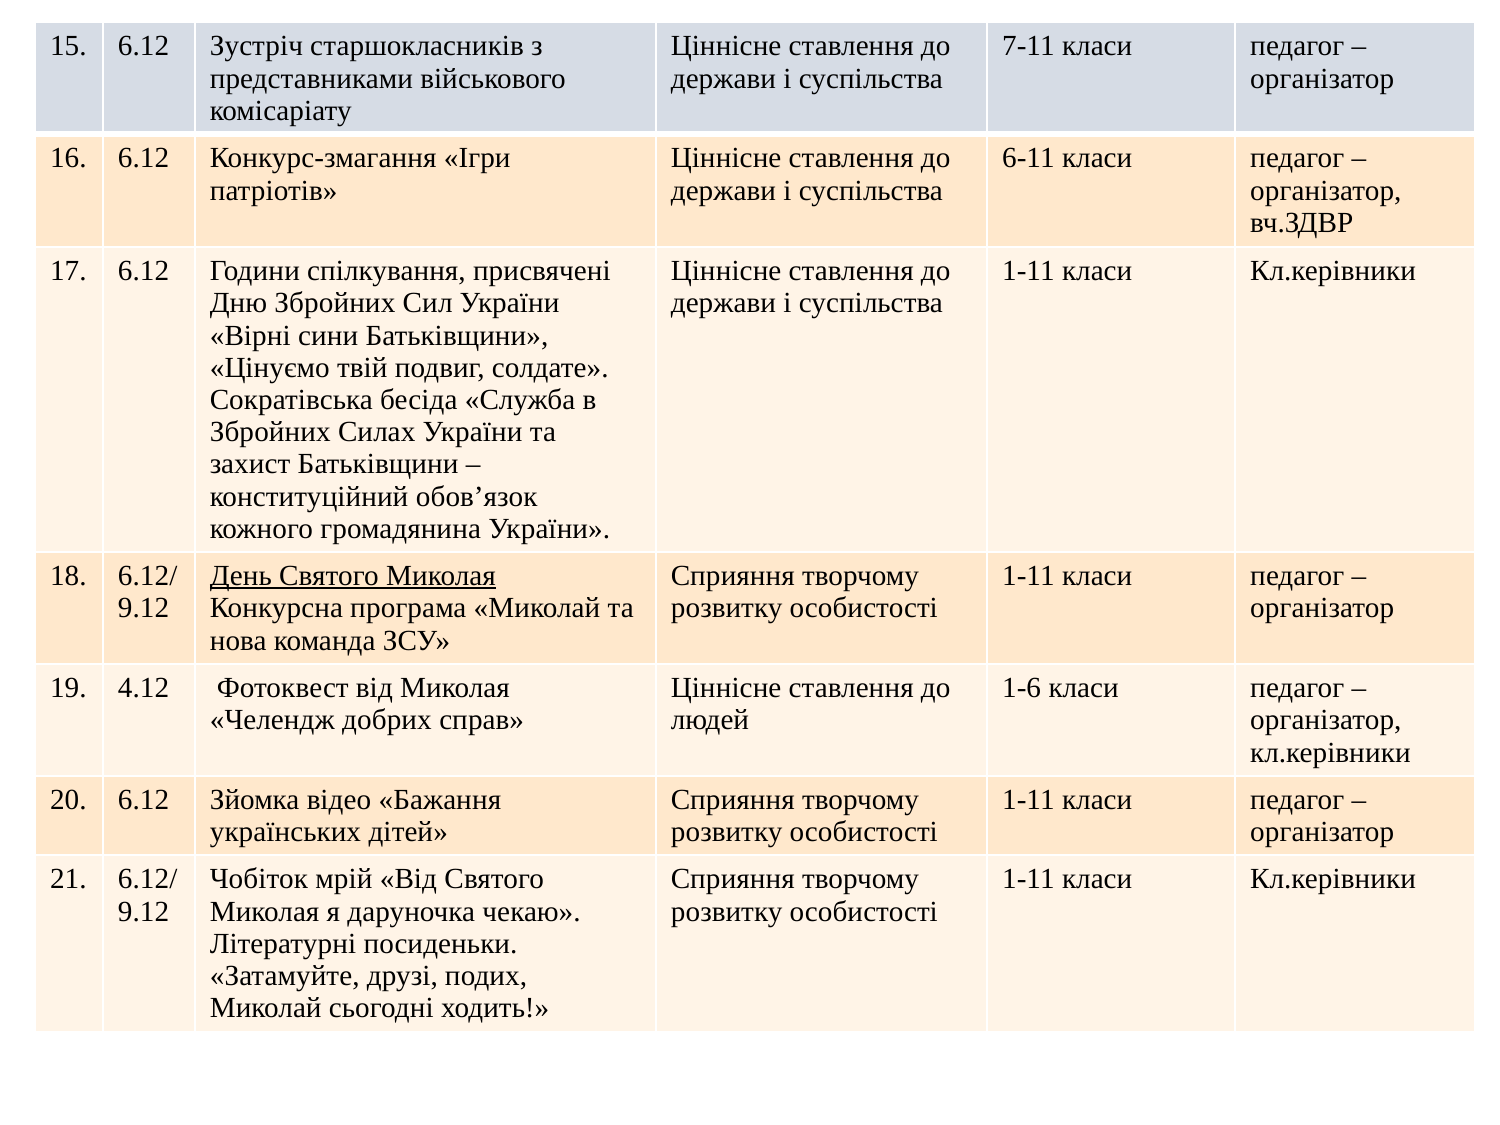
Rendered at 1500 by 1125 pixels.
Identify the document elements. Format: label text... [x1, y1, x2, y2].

table_cell Сприяння творчому розвитку особистості [657, 856, 986, 1031]
table_cell 6.12 [104, 777, 194, 854]
table_cell Зйомка відео «Бажання українських дітей» [196, 777, 655, 854]
table_cell Години спілкування, присвячені Дню Збройних Сил України «Вірні сини Батьківщини», «Цінуємо твій подвиг, солдате». Сократівська бесіда «Служба в Збройних Силах України та захист Батьківщини – конституційний обовʼязок кожного громадянина України». [196, 248, 655, 551]
table_header Зустріч старшокласників з представниками військового комісаріату [196, 23, 655, 131]
table_header 15. [36, 23, 102, 131]
table_cell 1-11 класи [988, 248, 1234, 551]
table_cell Ціннісне ставлення до держави і суспільства [657, 248, 986, 551]
table_cell 1-11 класи [988, 777, 1234, 854]
table_cell Кл.керівники [1236, 248, 1474, 551]
table_cell Ціннісне ставлення до держави і суспільства [657, 137, 986, 246]
table_cell 6.12/ 9.12 [104, 856, 194, 1031]
table_cell 20. [36, 777, 102, 854]
table_cell 17. [36, 248, 102, 551]
table_cell 1-11 класи [988, 856, 1234, 1031]
table_cell 6-11 класи [988, 137, 1234, 246]
table_cell Чобіток мрій «Від Святого Миколая я даруночка чекаю». Літературні посиденьки. «Затамуйте, друзі, подих, Миколай сьогодні ходить!» [196, 856, 655, 1031]
table_cell День Святого Миколая Конкурсна програма «Миколай та нова команда ЗСУ» [196, 553, 655, 663]
table_cell Ціннісне ставлення до людей [657, 665, 986, 775]
table_header 6.12 [104, 23, 194, 131]
table_cell 6.12 [104, 137, 194, 246]
table_cell Конкурс-змагання «Ігри патріотів» [196, 137, 655, 246]
table_cell 6.12 [104, 248, 194, 551]
table_cell Сприяння творчому розвитку особистості [657, 777, 986, 854]
table_cell педагог –організатор, вч.ЗДВР [1236, 137, 1474, 246]
table_header Ціннісне ставлення до держави і суспільства [657, 23, 986, 131]
table_cell 19. [36, 665, 102, 775]
table_cell 1-11 класи [988, 553, 1234, 663]
table_cell Сприяння творчому розвитку особистості [657, 553, 986, 663]
table_cell Кл.керівники [1236, 856, 1474, 1031]
table_cell 4.12 [104, 665, 194, 775]
table_cell Фотоквест від Миколая «Челендж добрих справ» [196, 665, 655, 775]
table_cell педагог –організатор, кл.керівники [1236, 665, 1474, 775]
table_cell педагог –організатор [1236, 553, 1474, 663]
table_header педагог –організатор [1236, 23, 1474, 131]
table_cell 21. [36, 856, 102, 1031]
table_header 7-11 класи [988, 23, 1234, 131]
table_cell 1-6 класи [988, 665, 1234, 775]
table_cell 18. [36, 553, 102, 663]
table_cell педагог –організатор [1236, 777, 1474, 854]
table_cell 16. [36, 137, 102, 246]
table_cell 6.12/ 9.12 [104, 553, 194, 663]
